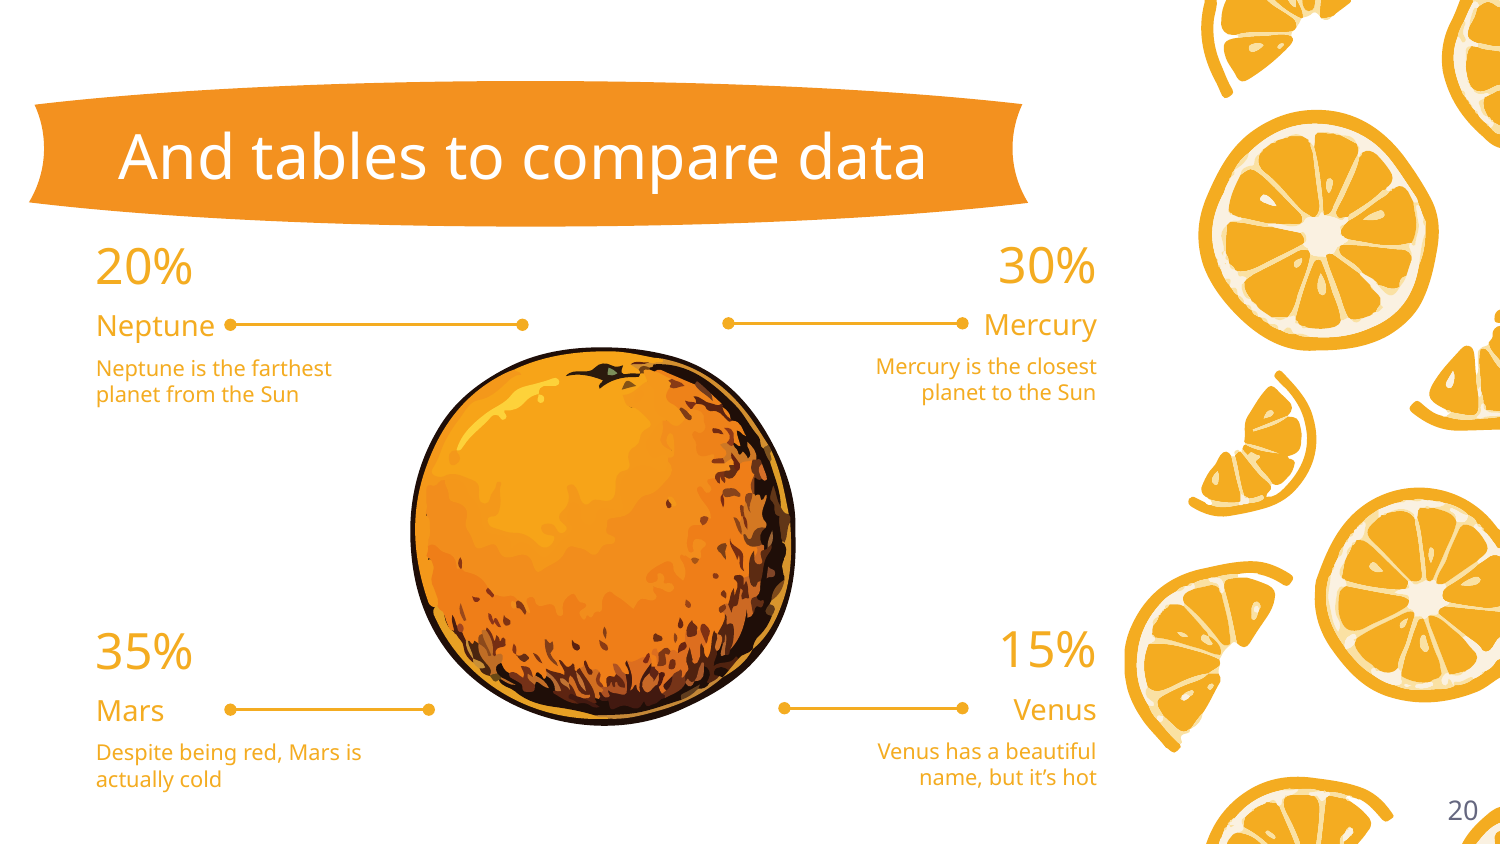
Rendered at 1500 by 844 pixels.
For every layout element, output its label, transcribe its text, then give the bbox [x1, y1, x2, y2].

picture [28, 80, 1029, 227]
title And tables to compare data [103, 66, 1086, 207]
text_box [814, 623, 1113, 796]
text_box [814, 239, 1113, 411]
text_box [80, 240, 379, 412]
slide_number 20 [1403, 779, 1494, 844]
picture [409, 346, 796, 726]
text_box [80, 625, 379, 797]
